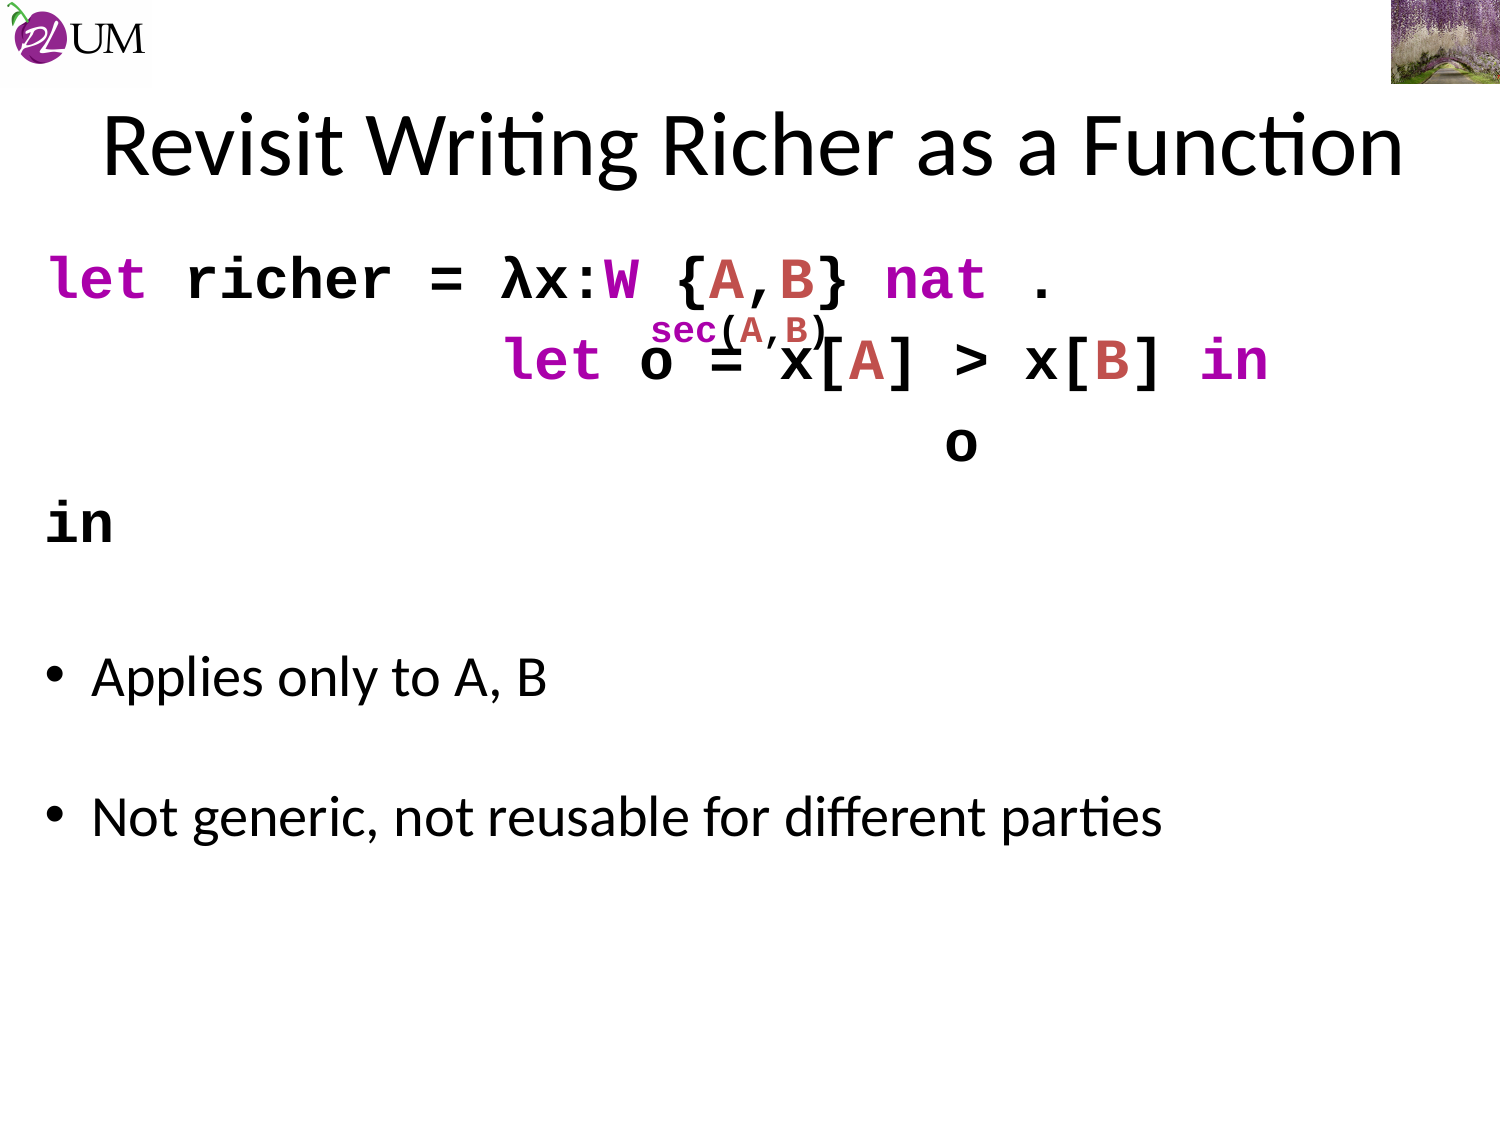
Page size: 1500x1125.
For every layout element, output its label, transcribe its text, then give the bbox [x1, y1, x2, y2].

text_box let richer = λx:W {A,B} nat . let o = x[A] > x[B] in o in [29, 232, 1483, 1083]
text_box sec(A,B) [612, 298, 876, 358]
picture [1391, 0, 1500, 84]
title Revisit Writing Richer as a Function [55, 44, 1455, 232]
picture [0, 0, 152, 88]
